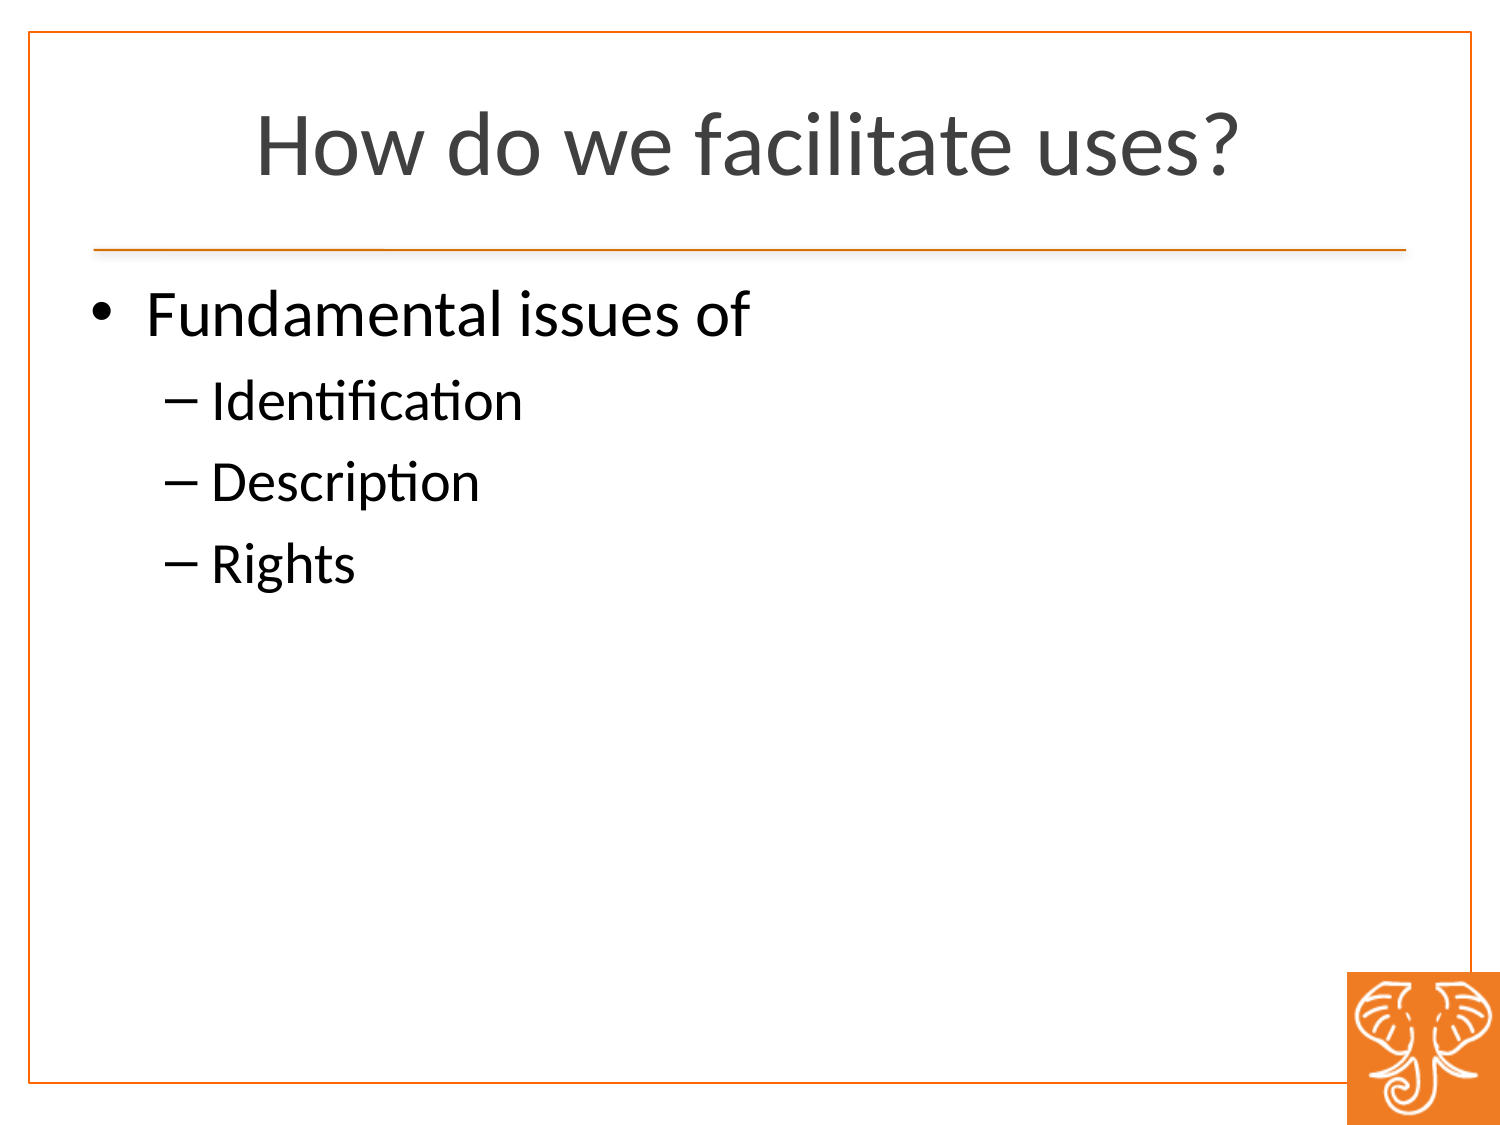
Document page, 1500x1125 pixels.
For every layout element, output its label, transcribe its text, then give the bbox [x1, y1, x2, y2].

list Fundamental issues of Identification Description Rights [75, 262, 1425, 1066]
title How do we facilitate uses? [75, 45, 1425, 233]
picture [1347, 972, 1500, 1125]
